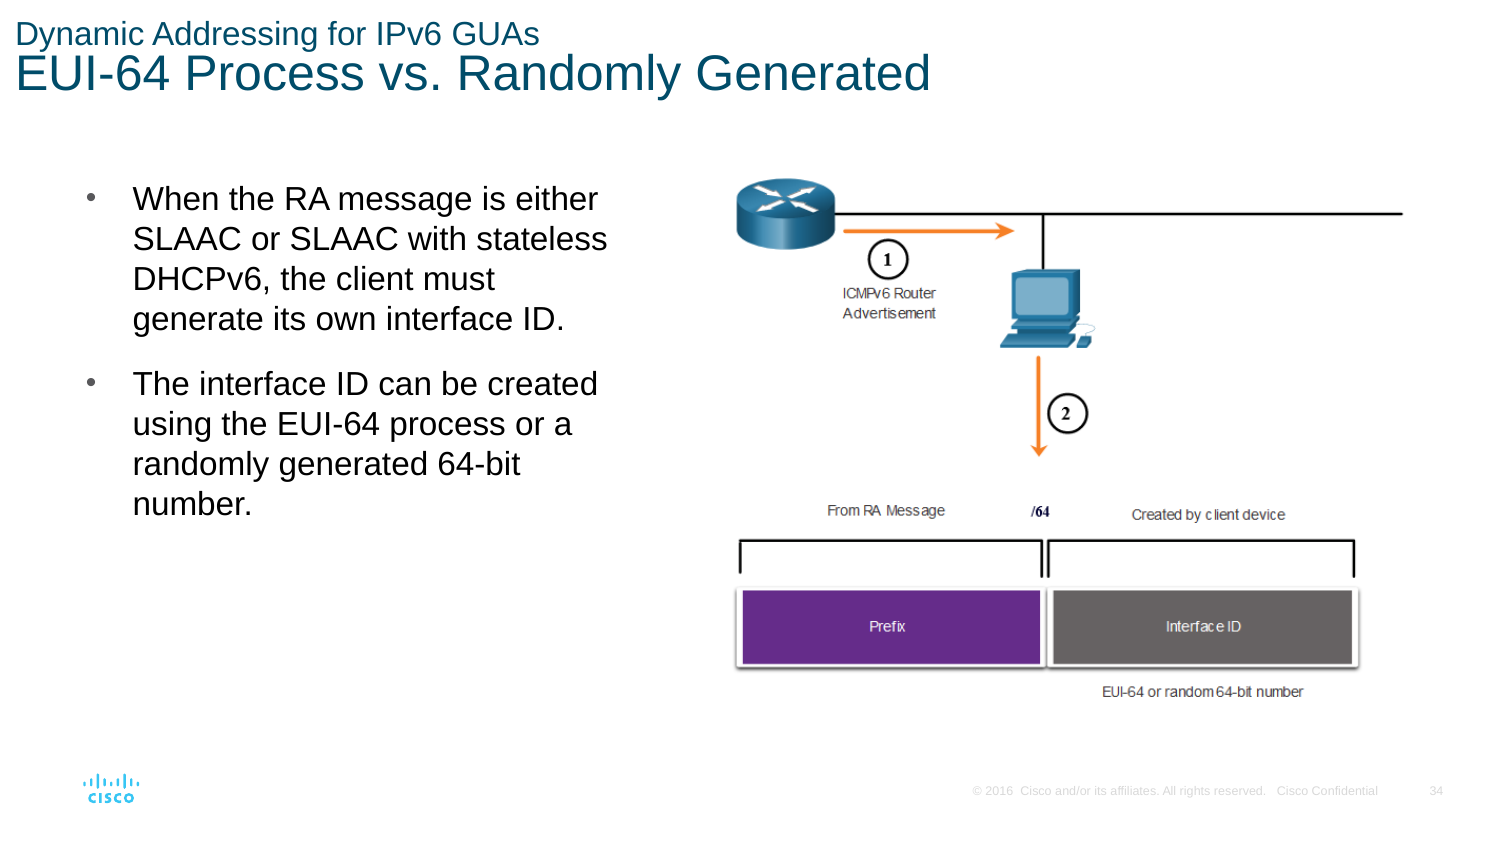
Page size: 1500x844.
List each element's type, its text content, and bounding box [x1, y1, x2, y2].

picture [685, 155, 1413, 717]
list When the RA message is either SLAAC or SLAAC with stateless DHCPv6, the client must generate its own interface ID. The interface ID can be created using the EUI-64 process or a randomly generated 64-bit number. [70, 169, 640, 717]
title Dynamic Addressing for IPv6 GUAs EUI-64 Process vs. Randomly Generated [0, 0, 1369, 121]
